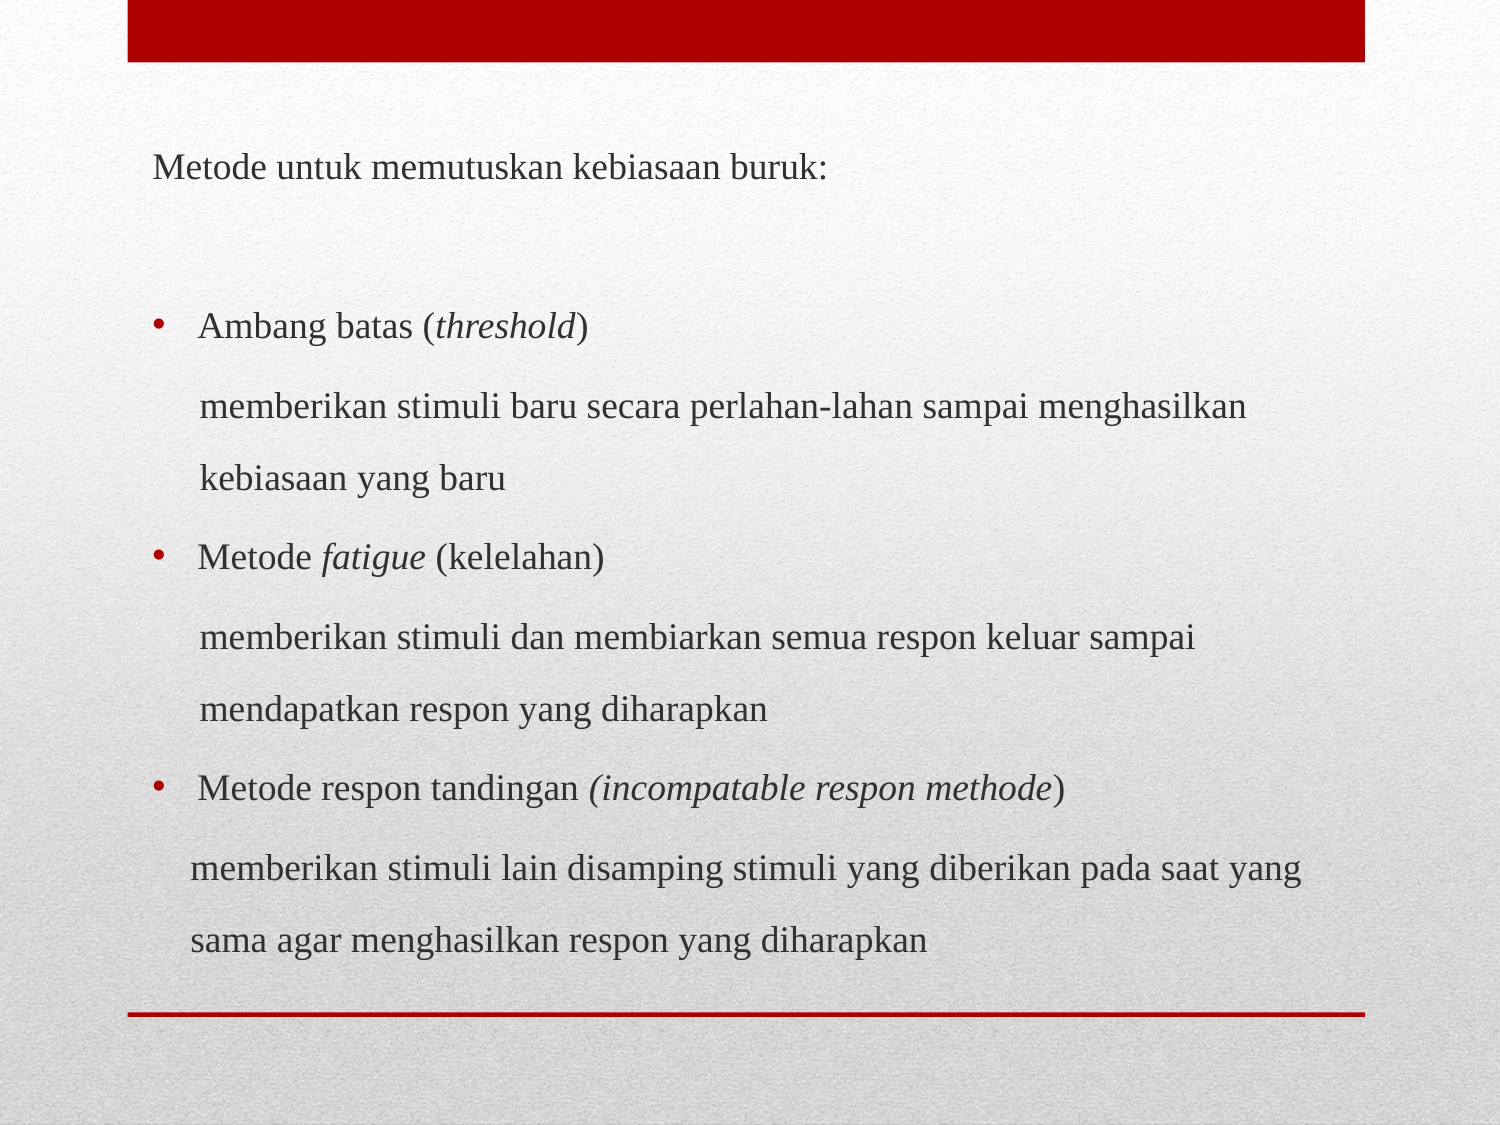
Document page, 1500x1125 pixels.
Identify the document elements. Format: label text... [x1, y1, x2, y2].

list Metode untuk memutuskan kebiasaan buruk: Ambang batas (threshold) memberikan stimuli baru secara perlahan-lahan sampai menghasilkan kebiasaan yang baru Metode fatigue (kelelahan) memberikan stimuli dan membiarkan semua respon keluar sampai mendapatkan respon yang diharapkan Metode respon tandingan (incompatable respon methode) memberikan stimuli lain disamping stimuli yang diberikan pada saat yang sama agar menghasilkan respon yang diharapkan [137, 125, 1375, 950]
